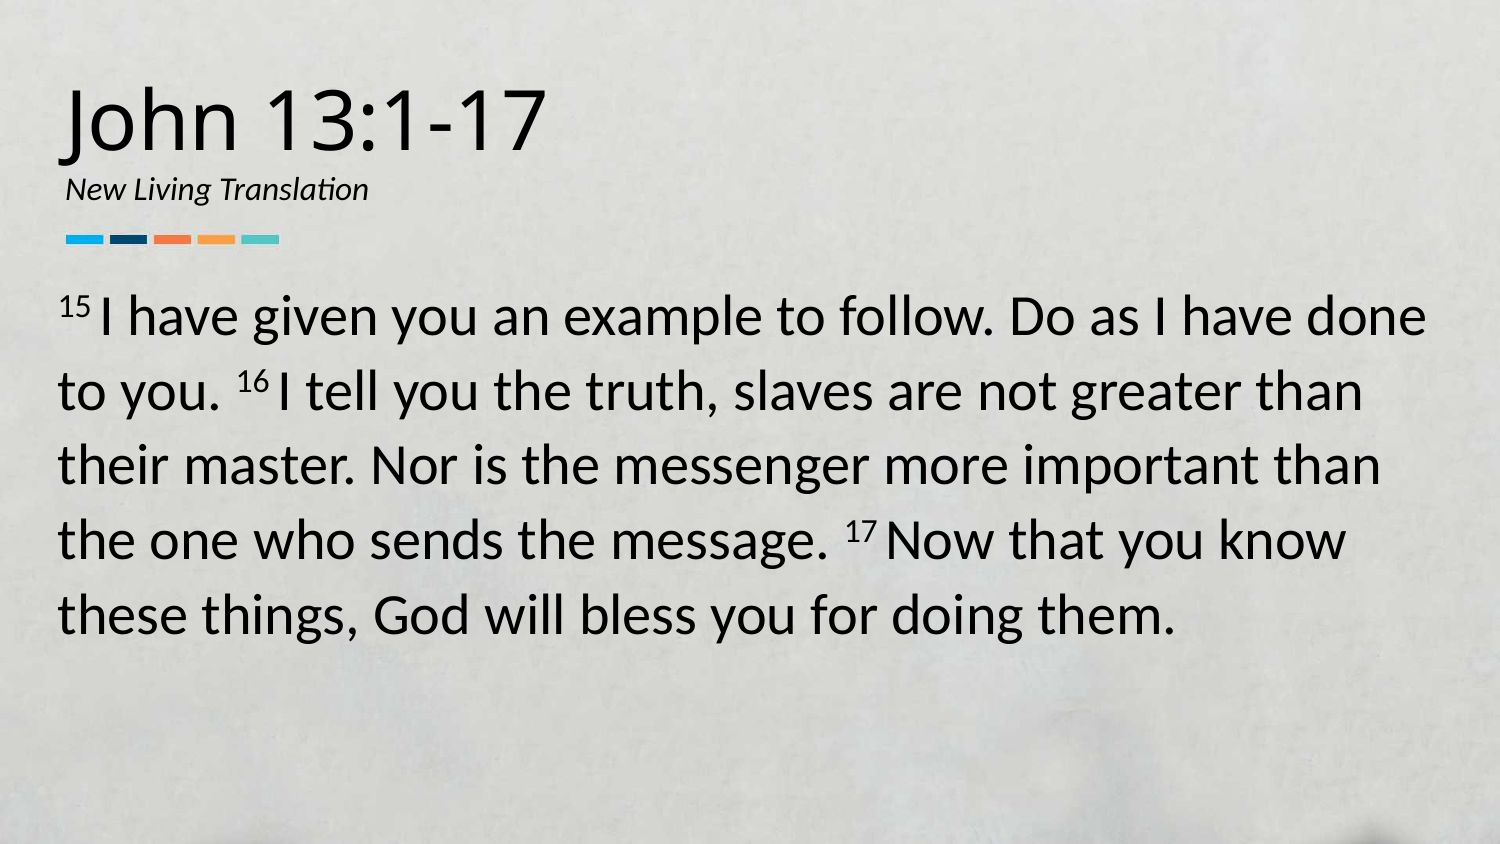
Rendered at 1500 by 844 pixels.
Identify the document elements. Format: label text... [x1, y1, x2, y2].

text_box John 13:1-17 New Living Translation [57, 59, 1428, 215]
text_box 15 I have given you an example to follow. Do as I have done to you. 16 I tell you the truth, slaves are not greater than their master. Nor is the messenger more important than the one who sends the message. 17 Now that you know these things, God will bless you for doing them. [57, 271, 1453, 647]
picture [0, 0, 1500, 844]
